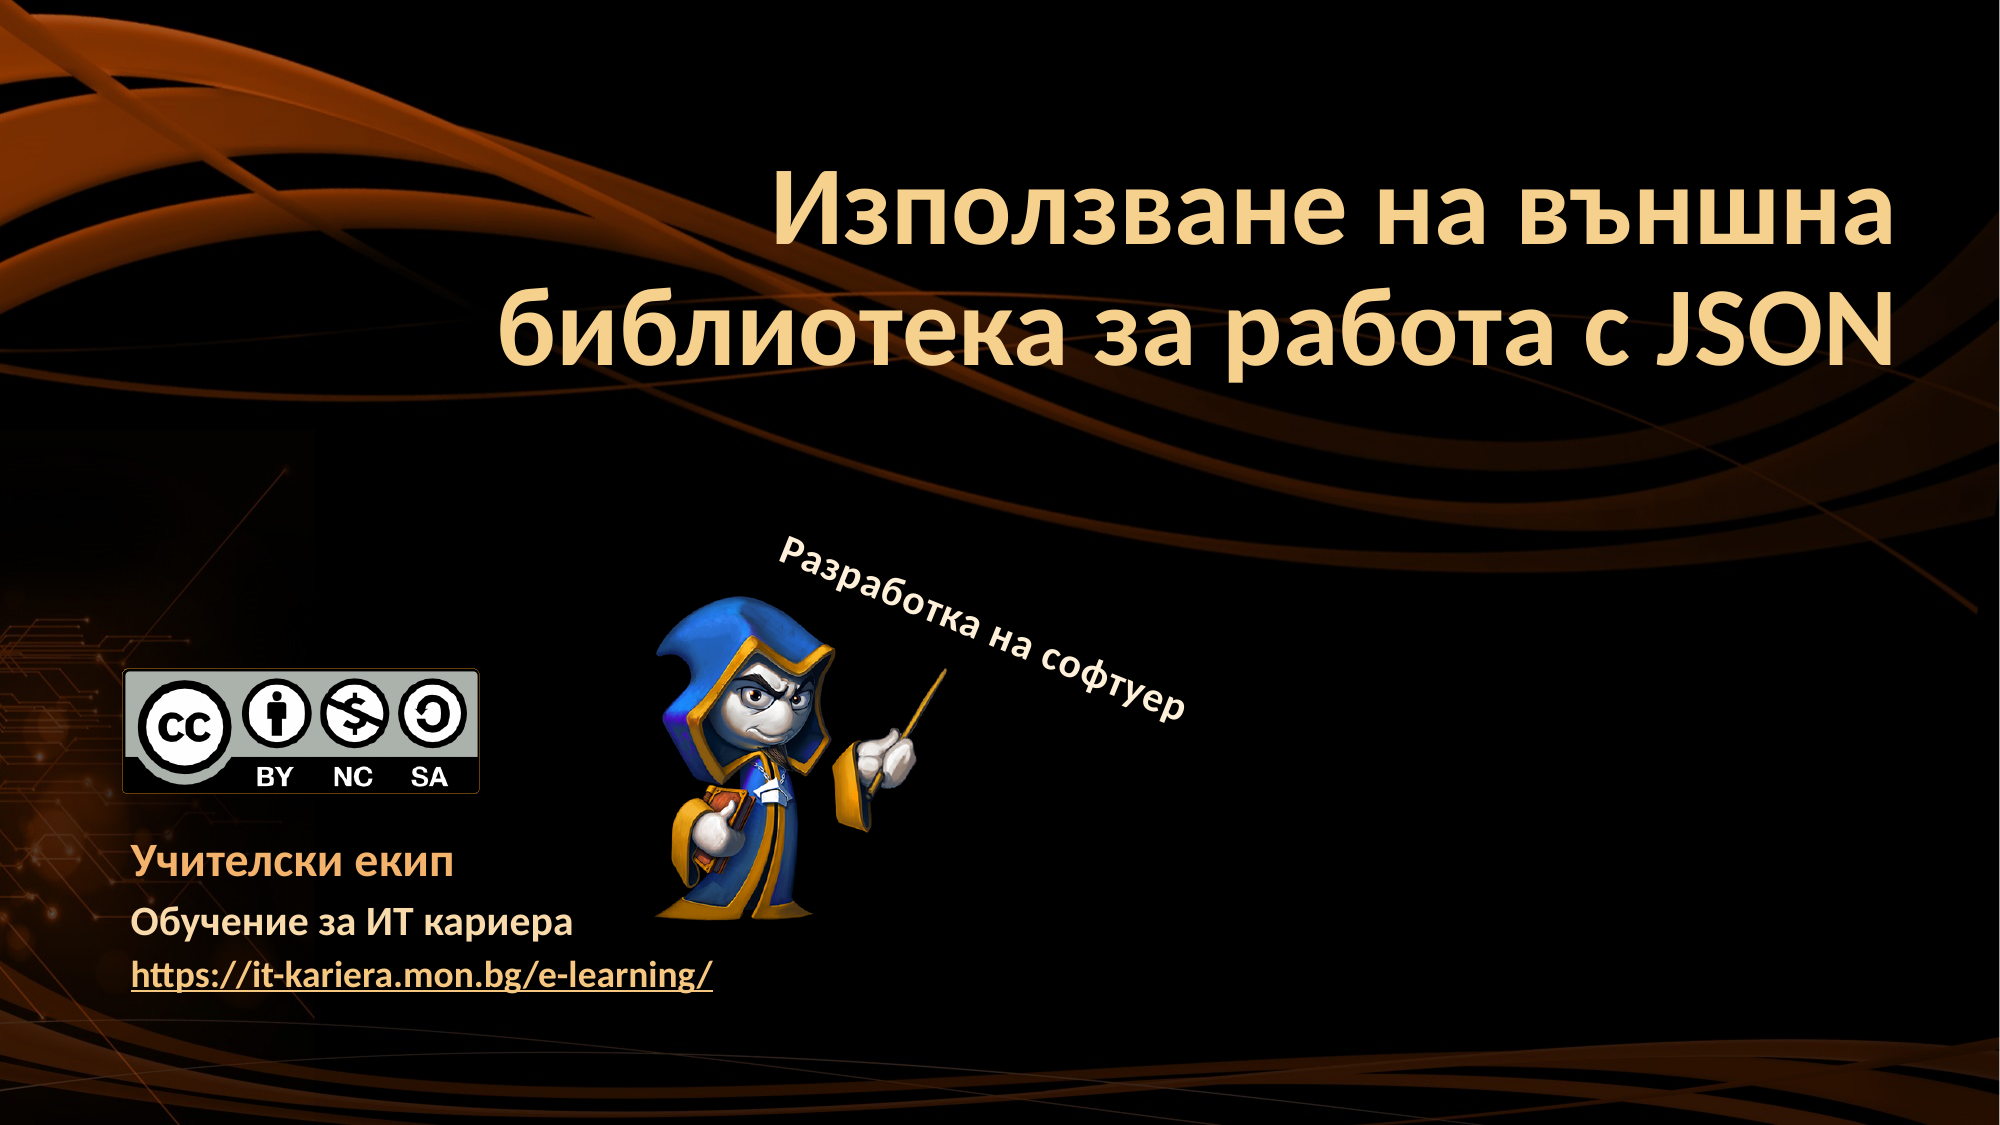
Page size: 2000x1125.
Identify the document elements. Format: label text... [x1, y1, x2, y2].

text_box [574, 314, 1898, 534]
picture [0, 0, 2000, 1125]
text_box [122, 594, 1218, 1009]
text_box Използване на външна библиотека за работа с JSON [437, 124, 1898, 413]
